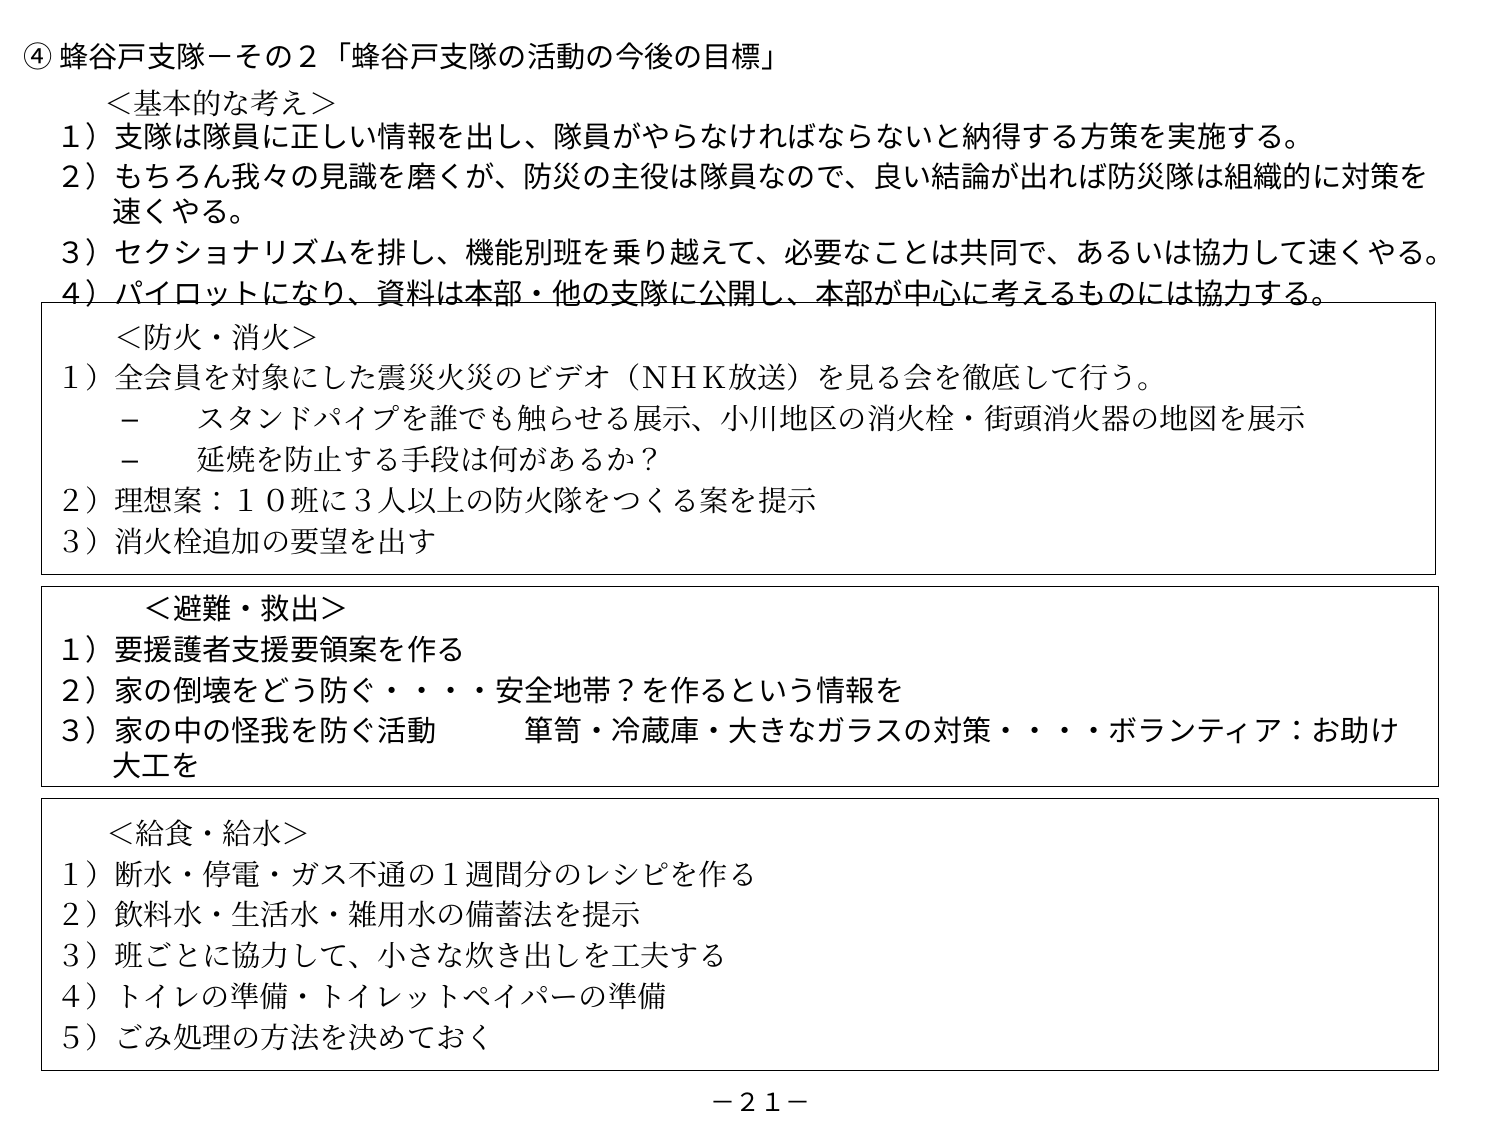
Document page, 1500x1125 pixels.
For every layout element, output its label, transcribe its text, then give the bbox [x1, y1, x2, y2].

text_box ＜避難・救出＞ １）要援護者支援要領案を作る ２）家の倒壊をどう防ぐ・・・・安全地帯？を作るという情報を ３）家の中の怪我を防ぐ活動 箪笥・冷蔵庫・大きなガラスの対策・・・・ボランティア：お助け大工を [41, 586, 1439, 787]
text_box ＜防火・消火＞ １）全会員を対象にした震災火災のビデオ（ＮＨＫ放送）を見る会を徹底して行う。 スタンドパイプを誰でも触らせる展示、小川地区の消火栓・街頭消火器の地図を展示 延焼を防止する手段は何があるか？ ２）理想案：１０班に３人以上の防火隊をつくる案を提示 ３）消火栓追加の要望を出す [41, 302, 1436, 575]
text_box －２１－ [695, 1079, 826, 1125]
text_box ＜基本的な考え＞ [89, 81, 354, 128]
list １）支隊は隊員に正しい情報を出し、隊員がやらなければならないと納得する方策を実施する。 ２）もちろん我々の見識を磨くが、防災の主役は隊員なので、良い結論が出れば防災隊は組織的に対策を速くやる。 ３）セクショナリズムを排し、機能別班を乗り越えて、必要なことは共同で、あるいは協力して速くやる。 ４）パイロットになり、資料は本部・他の支隊に公開し、本部が中心に考えるものには協力する。 [41, 125, 1459, 303]
text_box ④蜂谷戸支隊－その２「蜂谷戸支隊の活動の今後の目標」 [8, 30, 806, 81]
text_box ＜給食・給水＞ １）断水・停電・ガス不通の１週間分のレシピを作る ２）飲料水・生活水・雑用水の備蓄法を提示 ３）班ごとに協力して、小さな炊き出しを工夫する ４）トイレの準備・トイレットペイパーの準備 ５）ごみ処理の方法を決めておく [41, 798, 1439, 1071]
